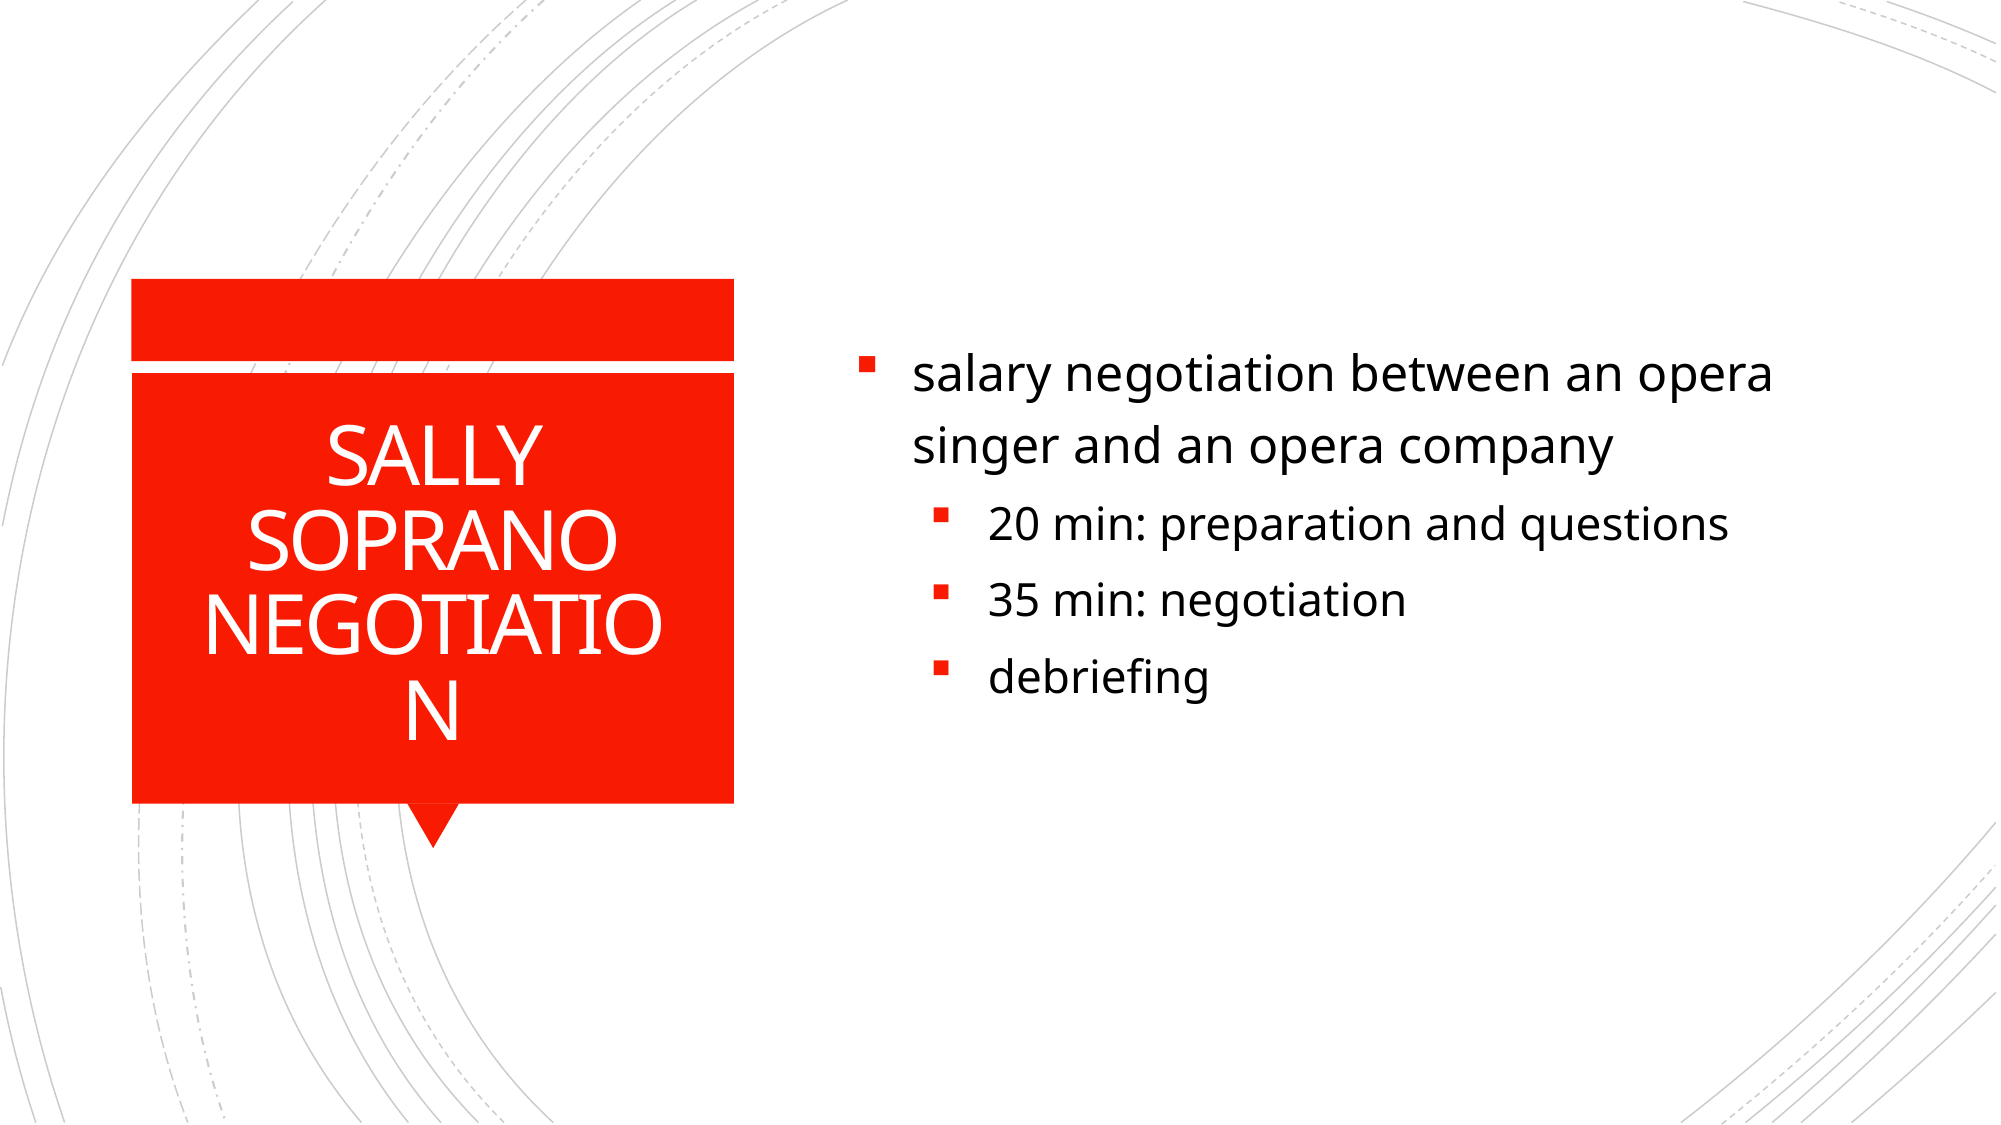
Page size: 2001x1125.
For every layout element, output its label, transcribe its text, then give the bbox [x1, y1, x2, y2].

title SALLY SOPRANO NEGOTIATION [145, 385, 720, 789]
list salary negotiation between an opera singer and an opera company 20 min: preparation and questions 35 min: negotiation debriefing [839, 131, 1871, 993]
